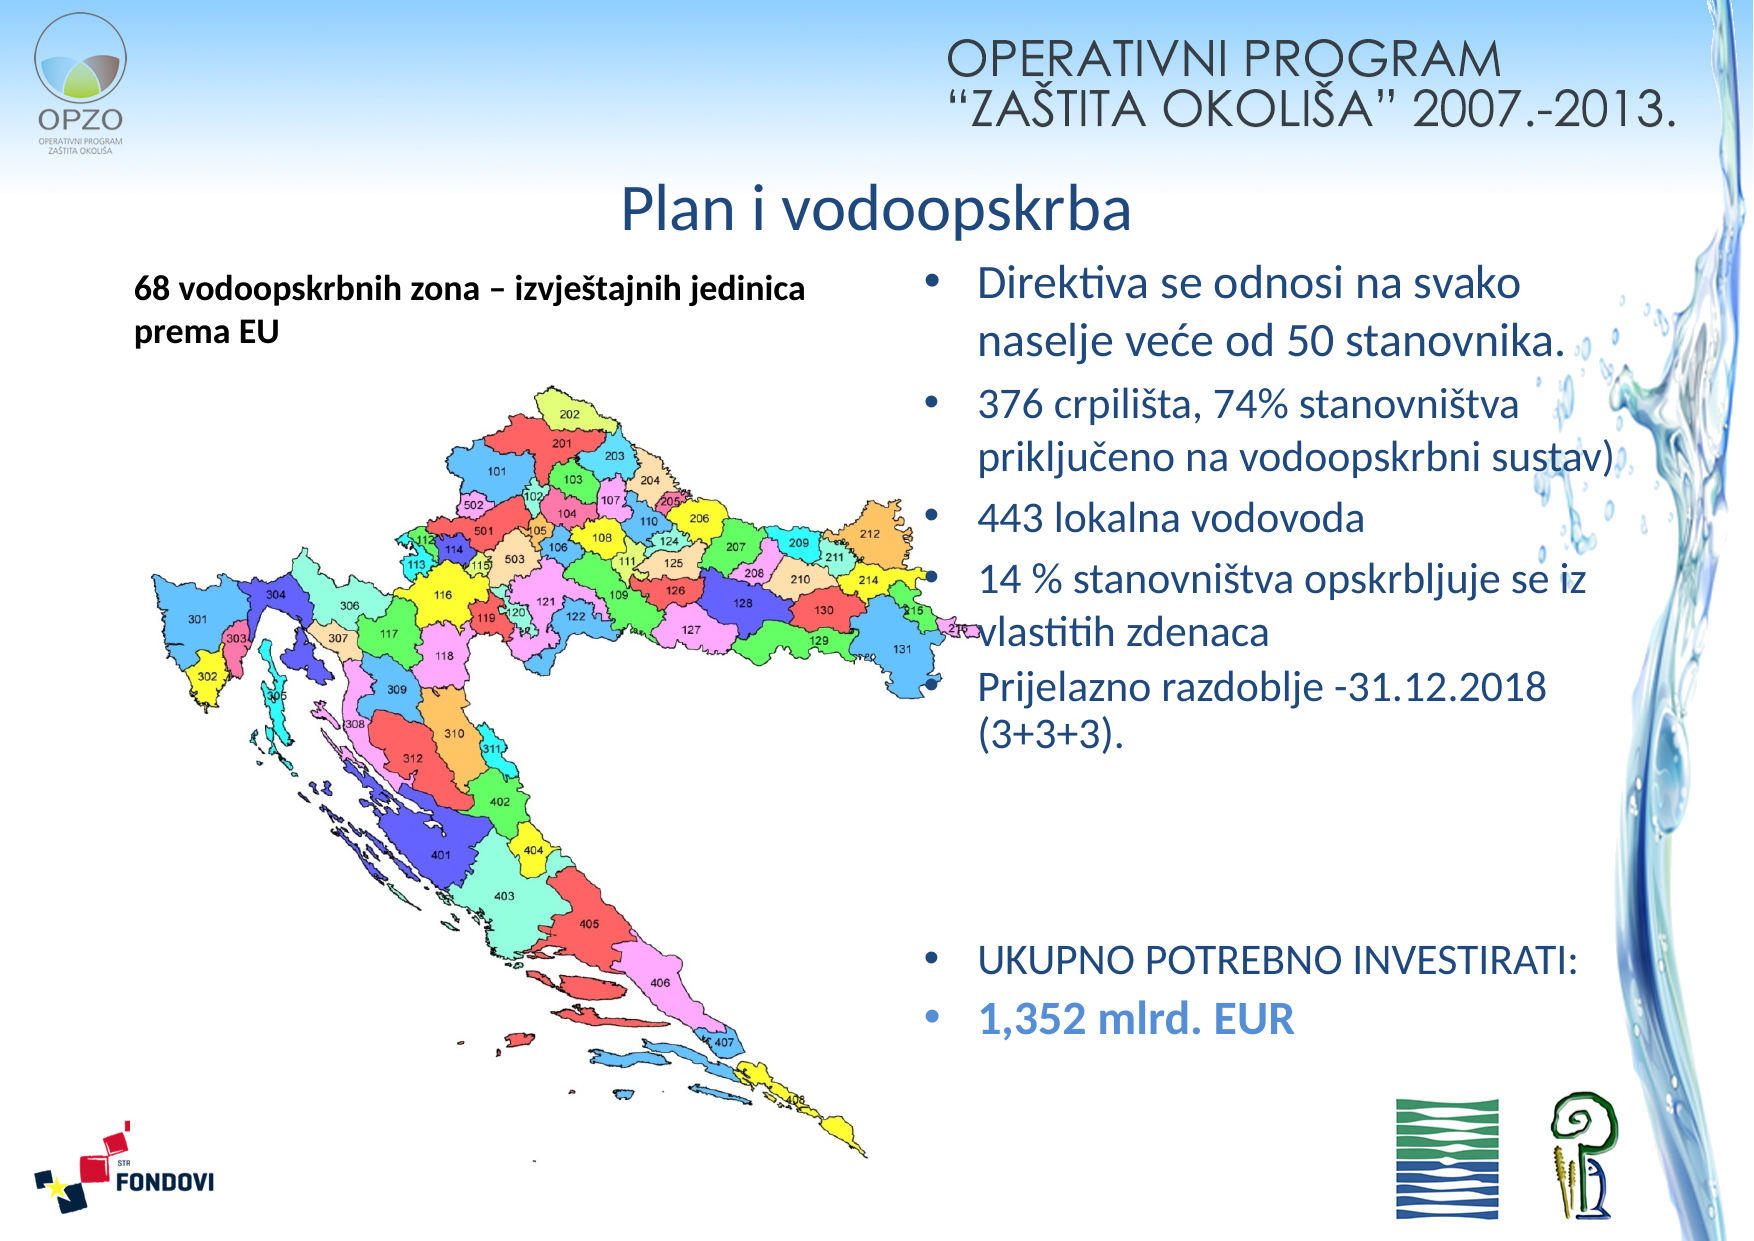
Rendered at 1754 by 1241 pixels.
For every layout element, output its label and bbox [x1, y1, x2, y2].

picture [0, 0, 1754, 1241]
list [129, 366, 1002, 1168]
